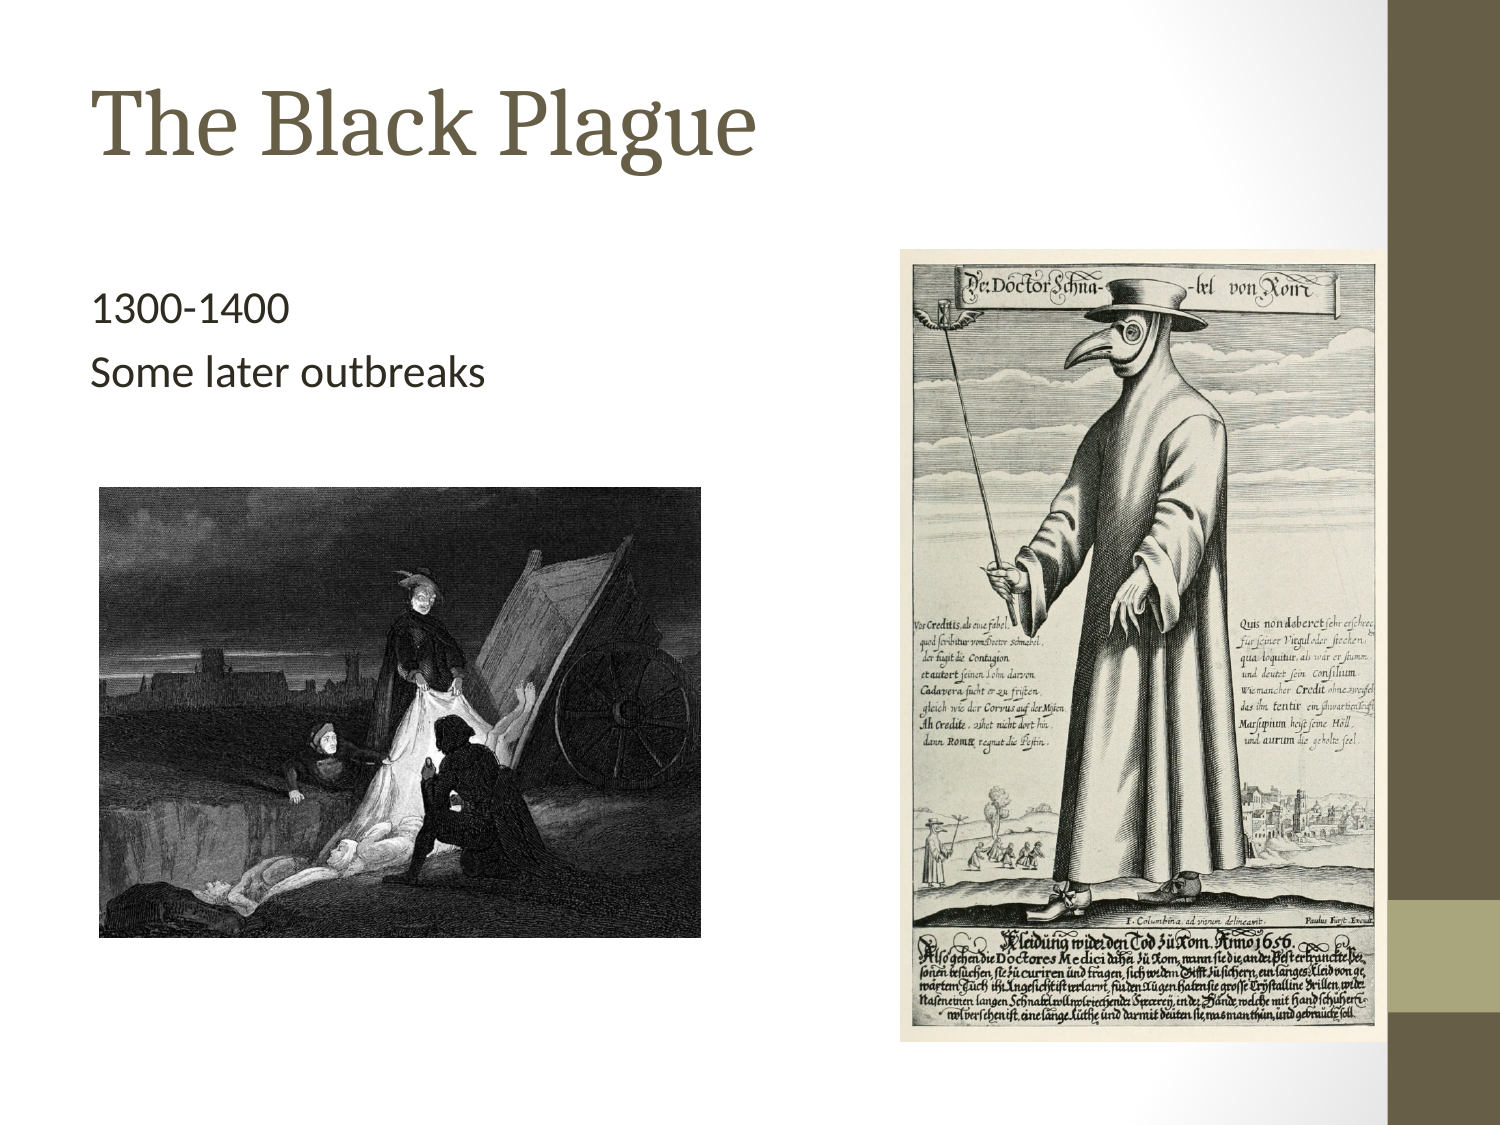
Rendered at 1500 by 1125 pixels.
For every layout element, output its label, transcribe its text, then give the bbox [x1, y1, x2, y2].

picture [0, 0, 1387, 1125]
list 1300-1400 Some later outbreaks [75, 262, 900, 1050]
title The Black Plague [75, 45, 1325, 233]
